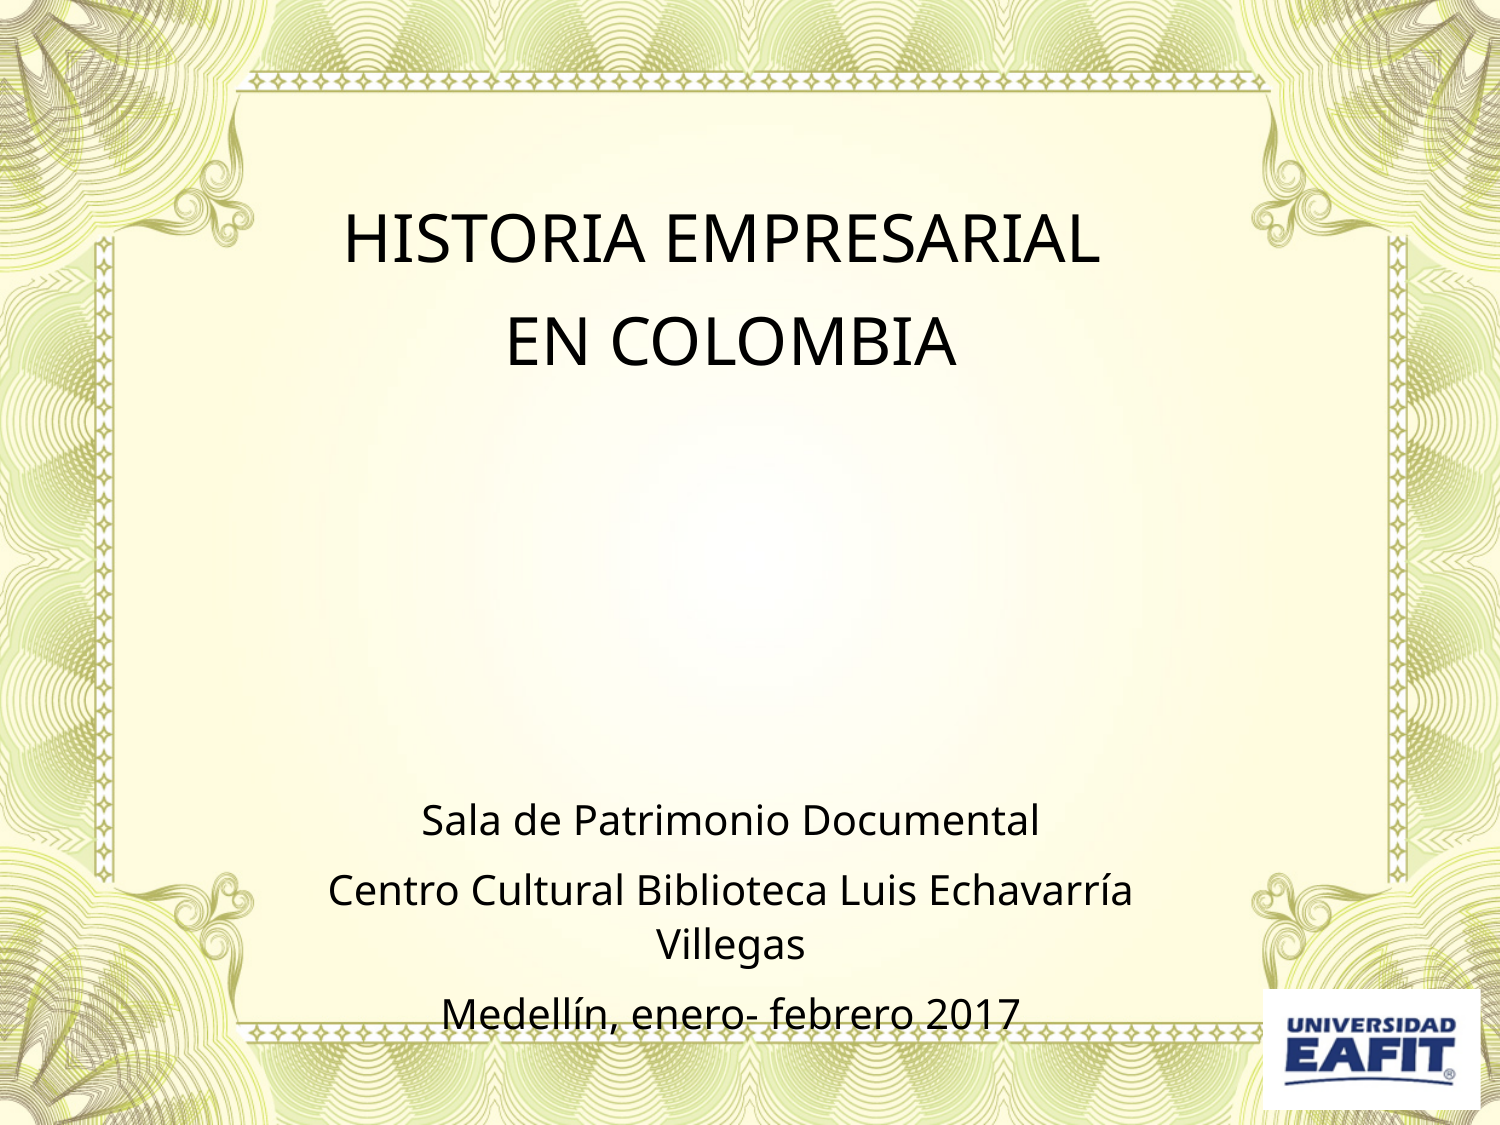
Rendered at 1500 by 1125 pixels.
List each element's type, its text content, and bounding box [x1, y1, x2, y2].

text_box HISTORIA EMPRESARIAL EN COLOMBIA Sala de Patrimonio Documental Centro Cultural Biblioteca Luis Echavarría Villegas Medellín, enero- febrero 2017 [278, 183, 1184, 1045]
picture [1263, 988, 1481, 1110]
